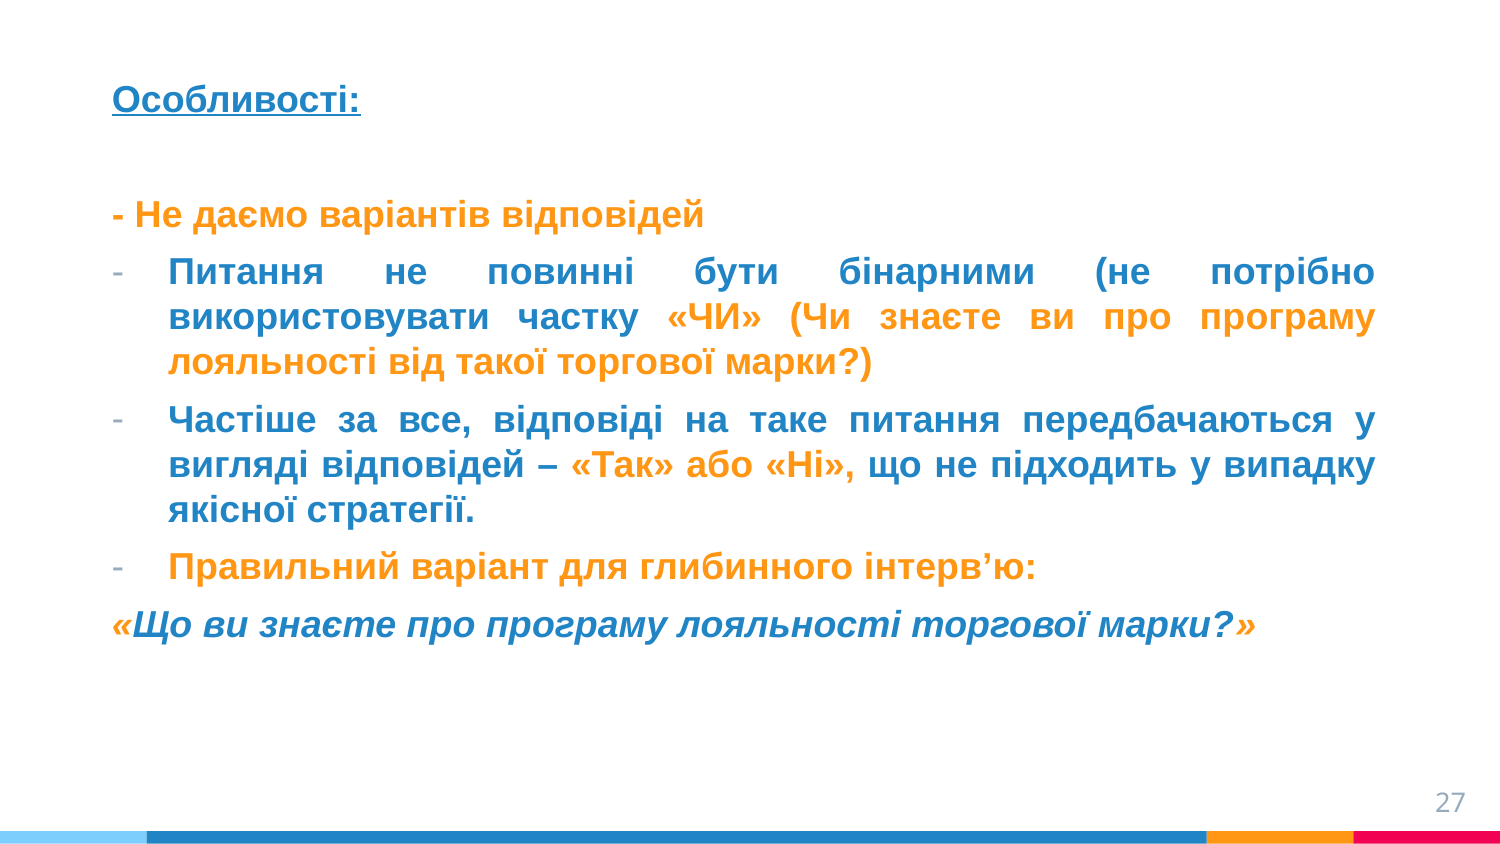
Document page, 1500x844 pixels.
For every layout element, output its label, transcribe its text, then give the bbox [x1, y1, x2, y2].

list Особливості: - Не даємо варіантів відповідей Питання не повинні бути бінарними (не потрібно використовувати частку «ЧИ» (Чи знаєте ви про програму лояльності від такої торгової марки?) Частіше за все, відповіді на таке питання передбачаються у вигляді відповідей – «Так» або «Ні», що не підходить у випадку якісної стратегії. Правильний варіант для глибинного інтерв’ю: «Що ви знаєте про програму лояльності торгової марки?» [78, 59, 1392, 808]
slide_number 27 [1391, 770, 1482, 822]
